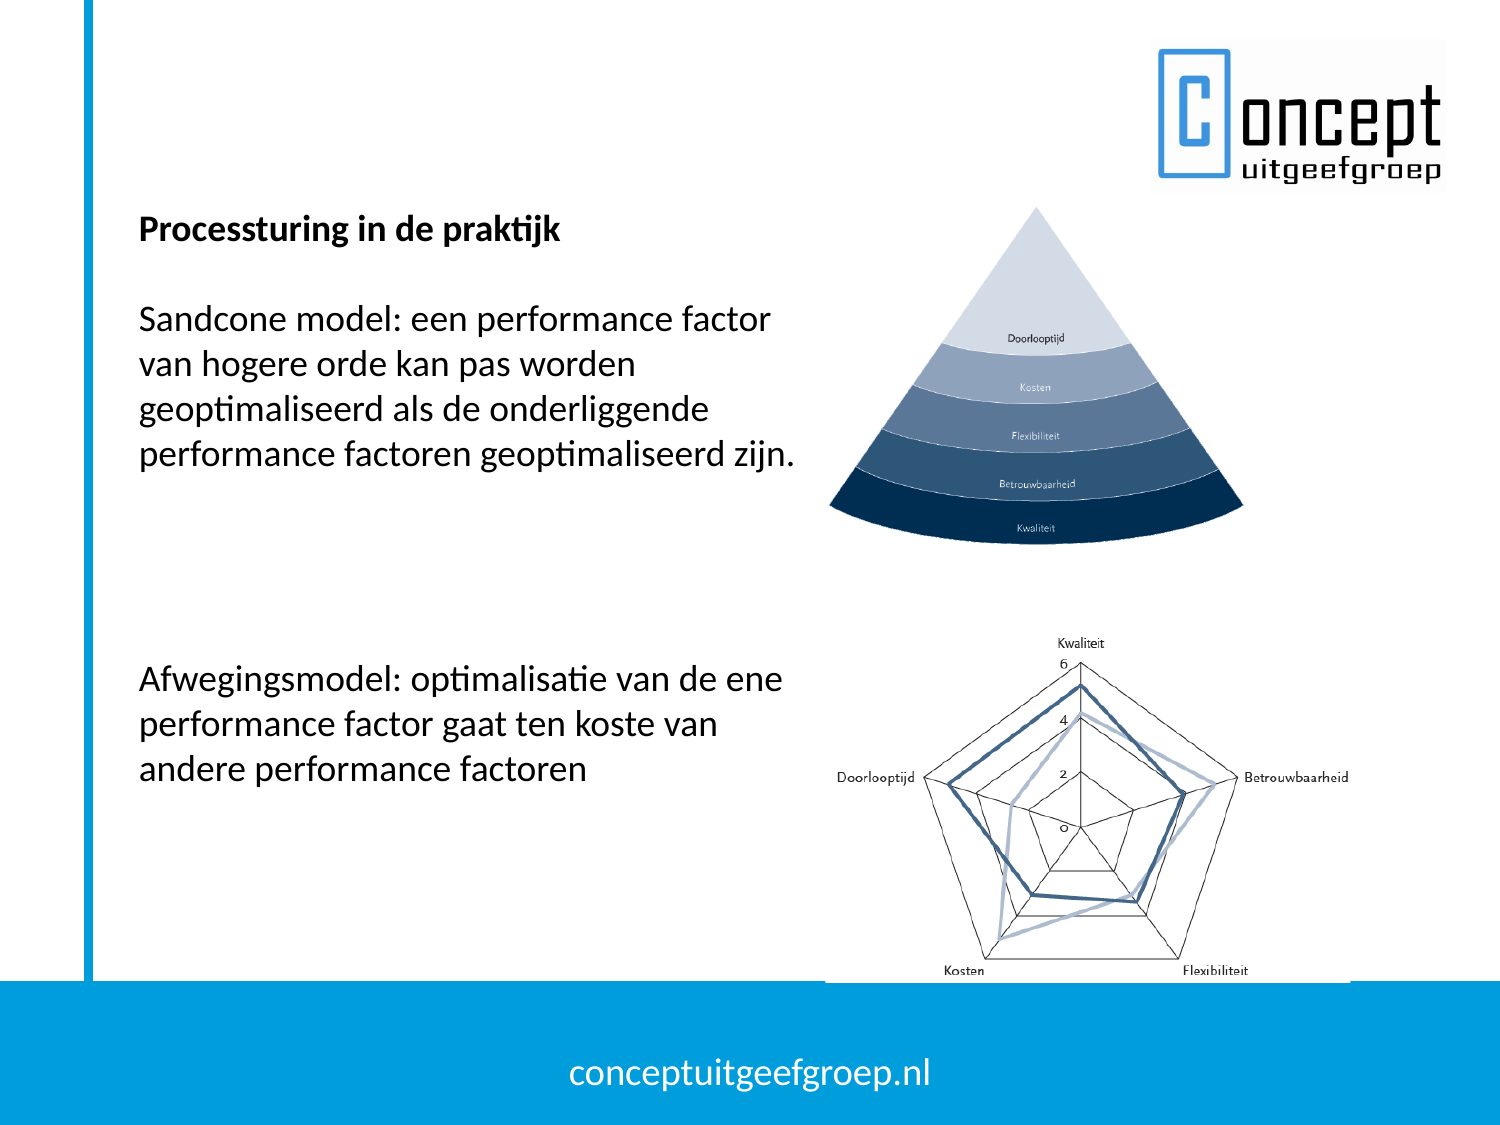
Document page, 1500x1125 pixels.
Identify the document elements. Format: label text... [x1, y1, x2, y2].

picture [820, 196, 1247, 549]
text_box Processturing in de praktijk Sandcone model: een performance factor van hogere orde kan pas worden geoptimaliseerd als de onderliggende performance factoren geoptimaliseerd zijn. Afwegingsmodel: optimalisatie van de ene performance factor gaat ten koste van andere performance factoren [123, 196, 845, 797]
picture [1151, 39, 1447, 193]
picture [825, 621, 1351, 982]
